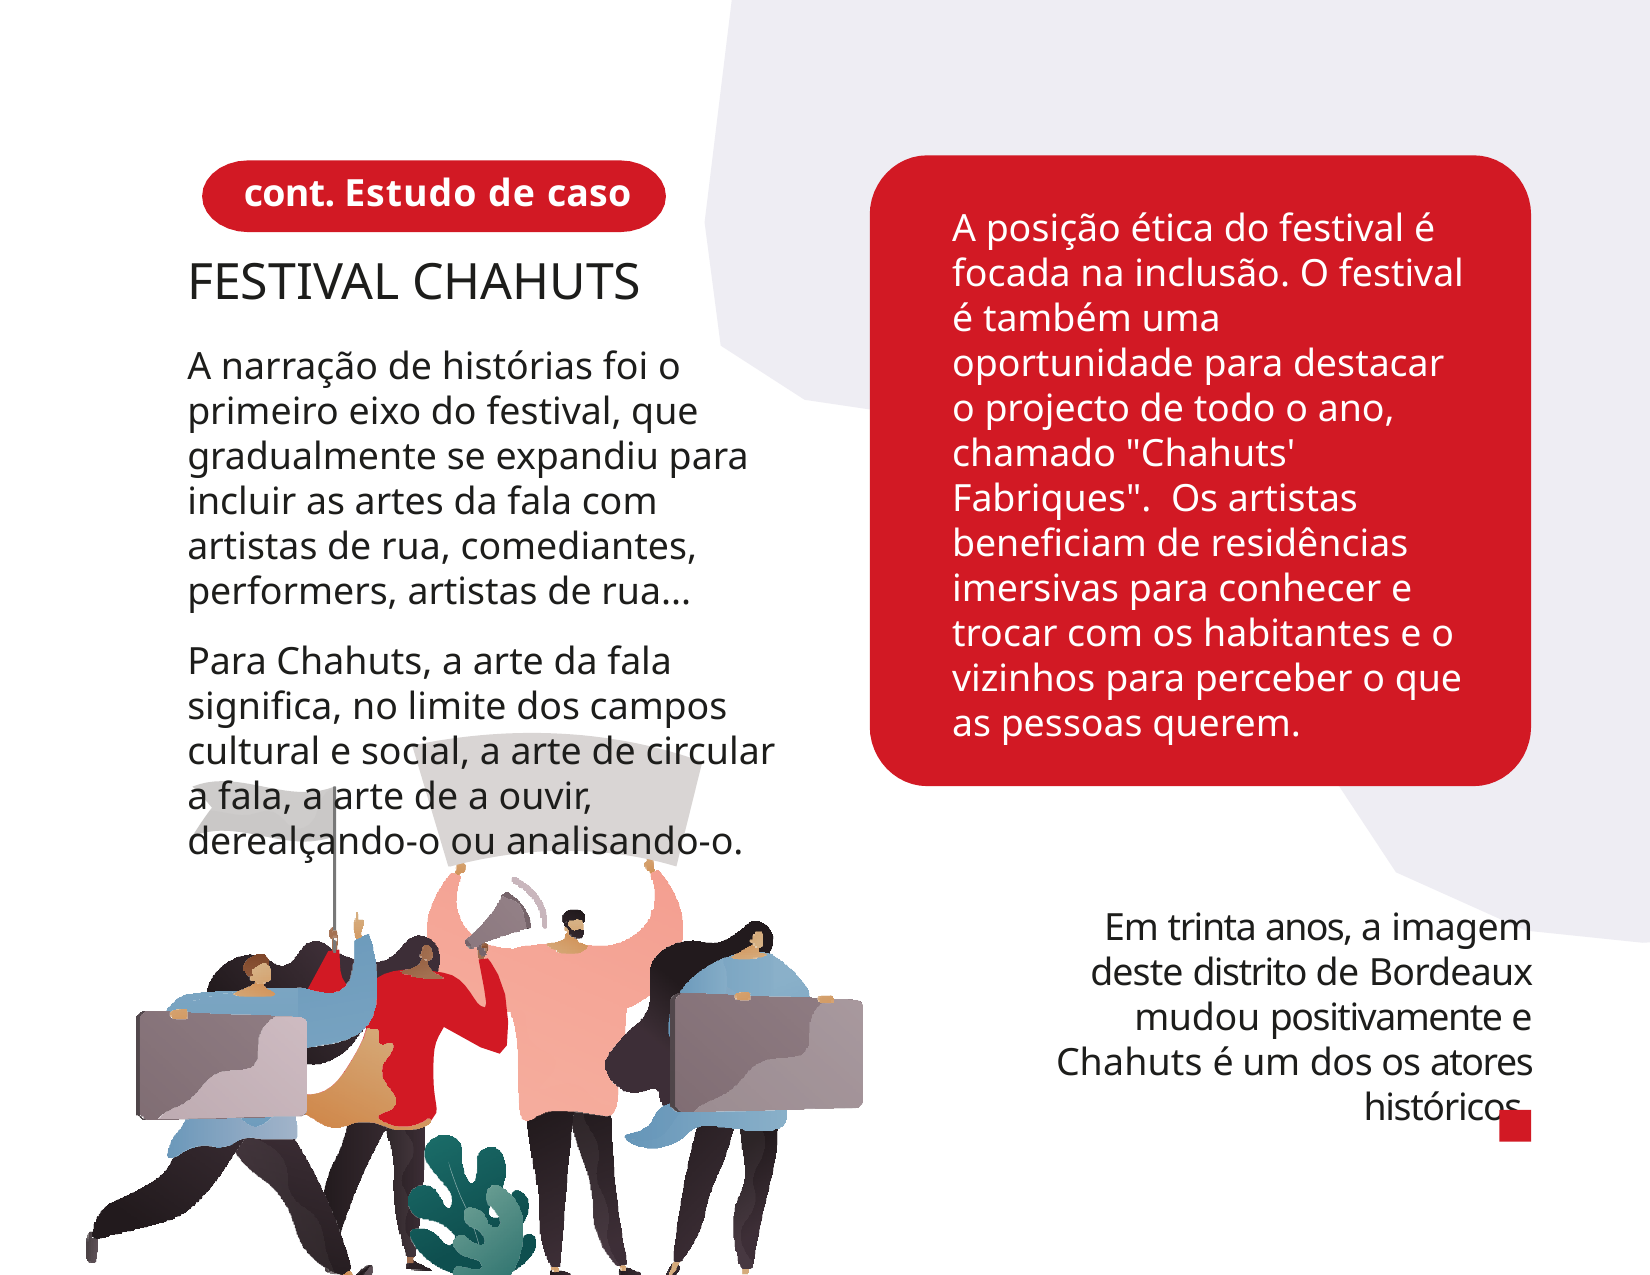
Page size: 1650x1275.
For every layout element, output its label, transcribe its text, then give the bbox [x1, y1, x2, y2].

text_box A posição ética do festival é focada na inclusão. O festival é também uma oportunidade para destacar o projecto de todo o ano, chamado "Chahuts' Fabriques". Os artistas beneficiam de residências imersivas para conhecer e trocar com os habitantes e o vizinhos para perceber o que as pessoas querem. [949, 201, 1472, 744]
text_box [704, 0, 1650, 943]
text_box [604, 921, 864, 1275]
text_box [85, 732, 703, 1275]
text_box [869, 155, 1532, 787]
text_box cont. Estudo de caso [241, 167, 683, 215]
text_box [1499, 1109, 1532, 1142]
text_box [407, 1135, 536, 1275]
text_box Em trinta anos, a imagem deste distrito de Bordeaux mudou positivamente e Chahuts é um dos os atores históricos. [1004, 901, 1534, 1129]
text_box FESTIVAL CHAHUTS A narração de histórias foi o primeiro eixo do festival, que gradualmente se expandiu para incluir as artes da fala com artistas de rua, comediantes, performers, artistas de rua... Para Chahuts, a arte da fala significa, no limite dos campos cultural e social, a arte de circular a fala, a arte de a ouvir, derealçando-o ou analisando-o. [185, 247, 791, 919]
text_box [202, 160, 659, 233]
